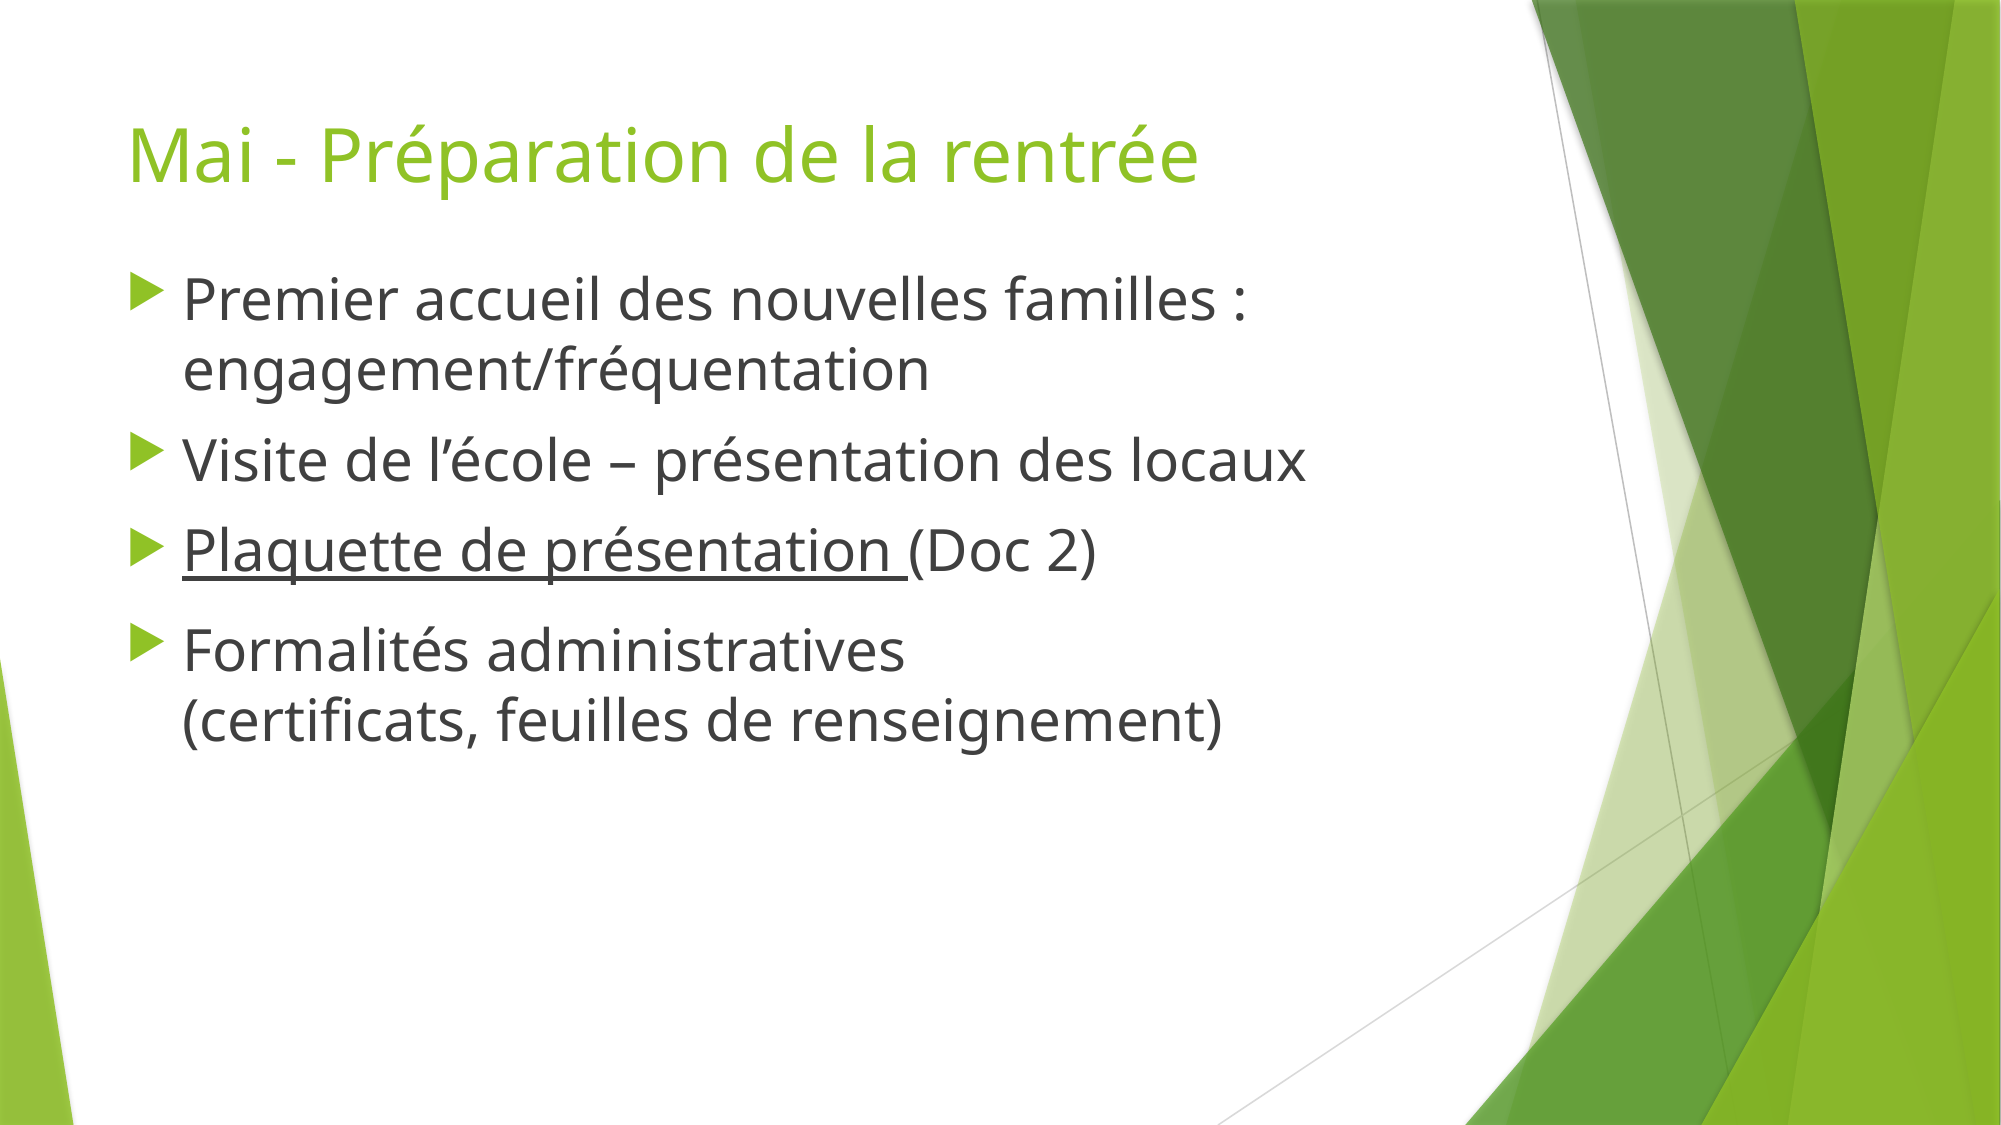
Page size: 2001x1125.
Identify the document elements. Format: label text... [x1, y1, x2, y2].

title Mai - Préparation de la rentrée [111, 99, 1522, 223]
list Premier accueil des nouvelles familles : engagement/fréquentation Visite de l’école – présentation des locaux Plaquette de présentation (Doc 2) Formalités administratives (certificats, feuilles de renseignement) [111, 254, 1522, 1011]
